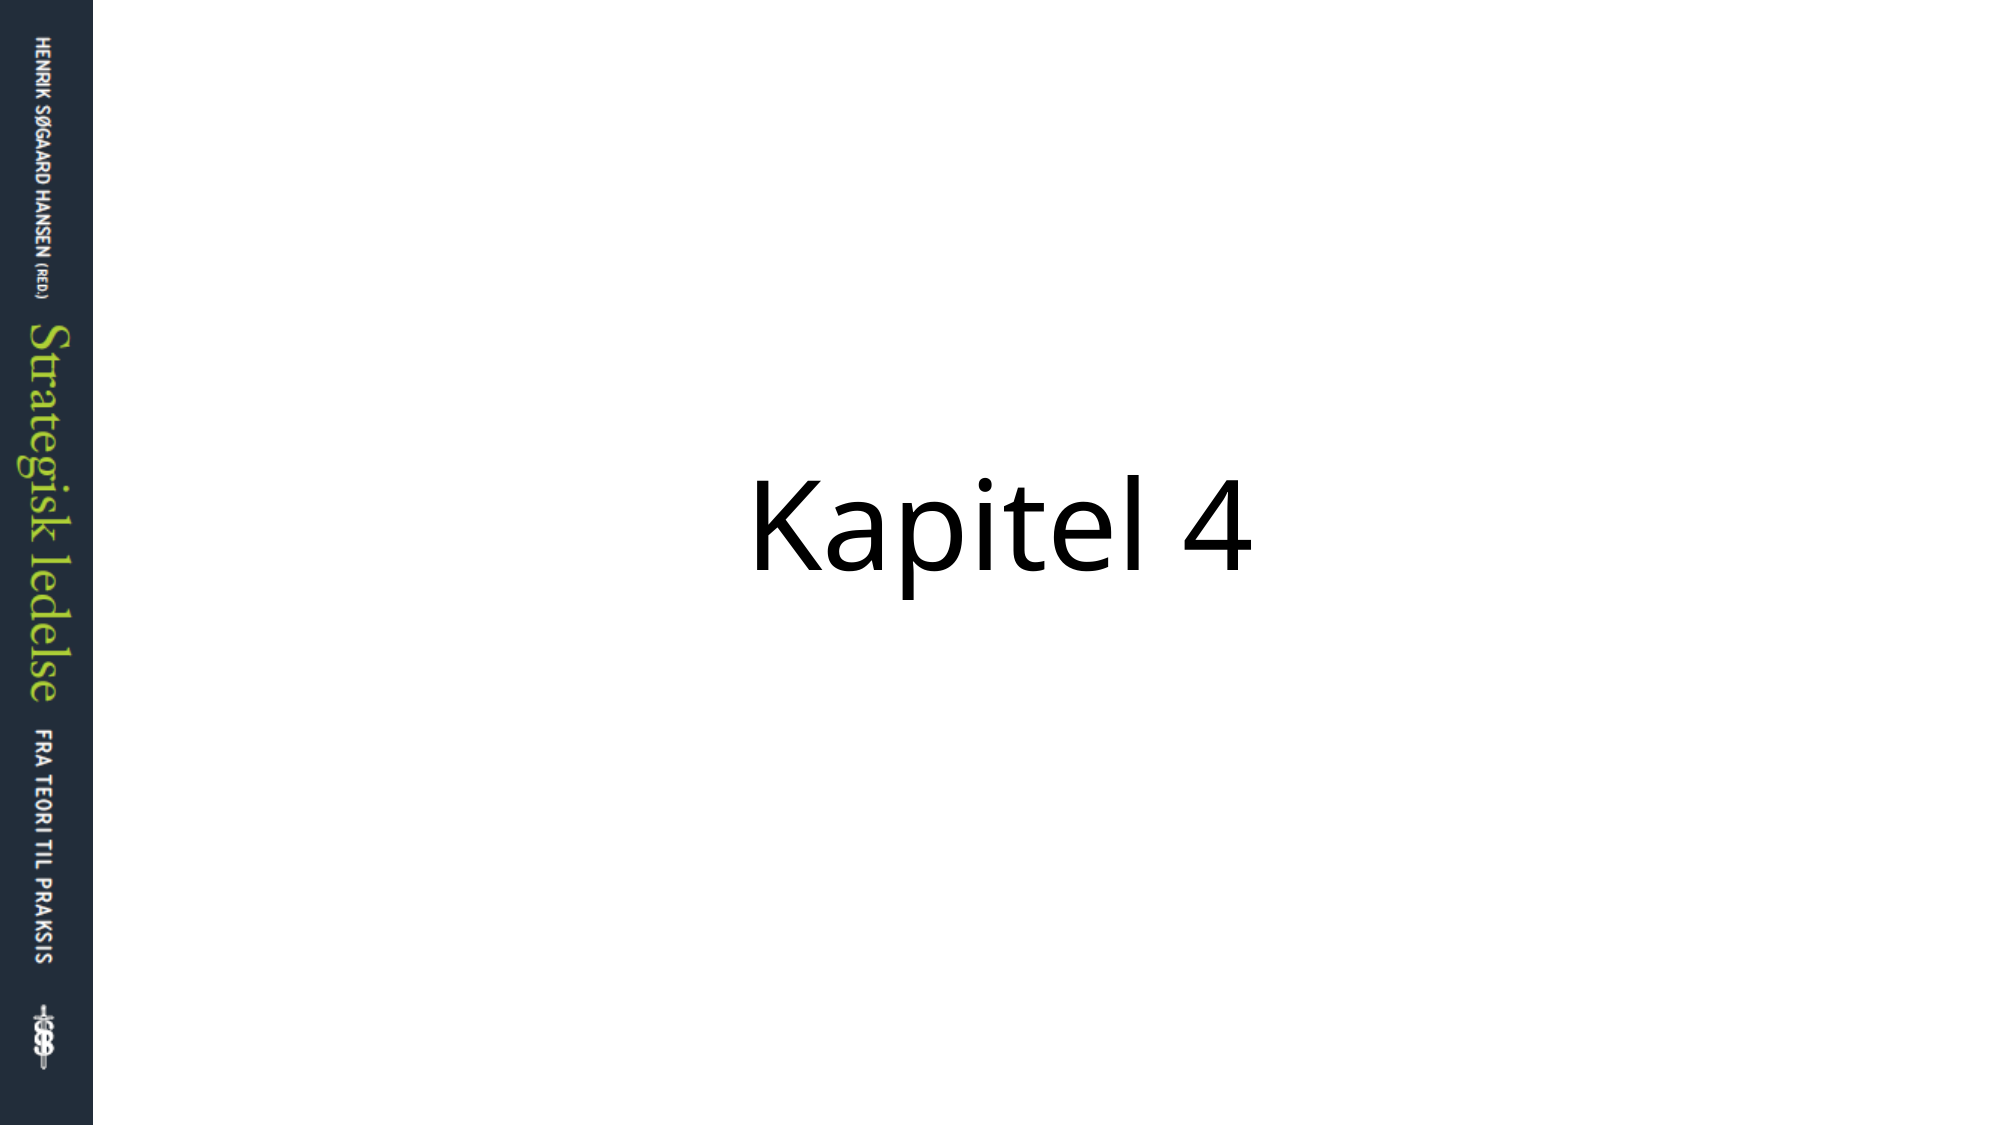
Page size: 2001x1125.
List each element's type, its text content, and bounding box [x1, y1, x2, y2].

picture [0, 0, 93, 1125]
title Kapitel 4 [249, 213, 1750, 605]
